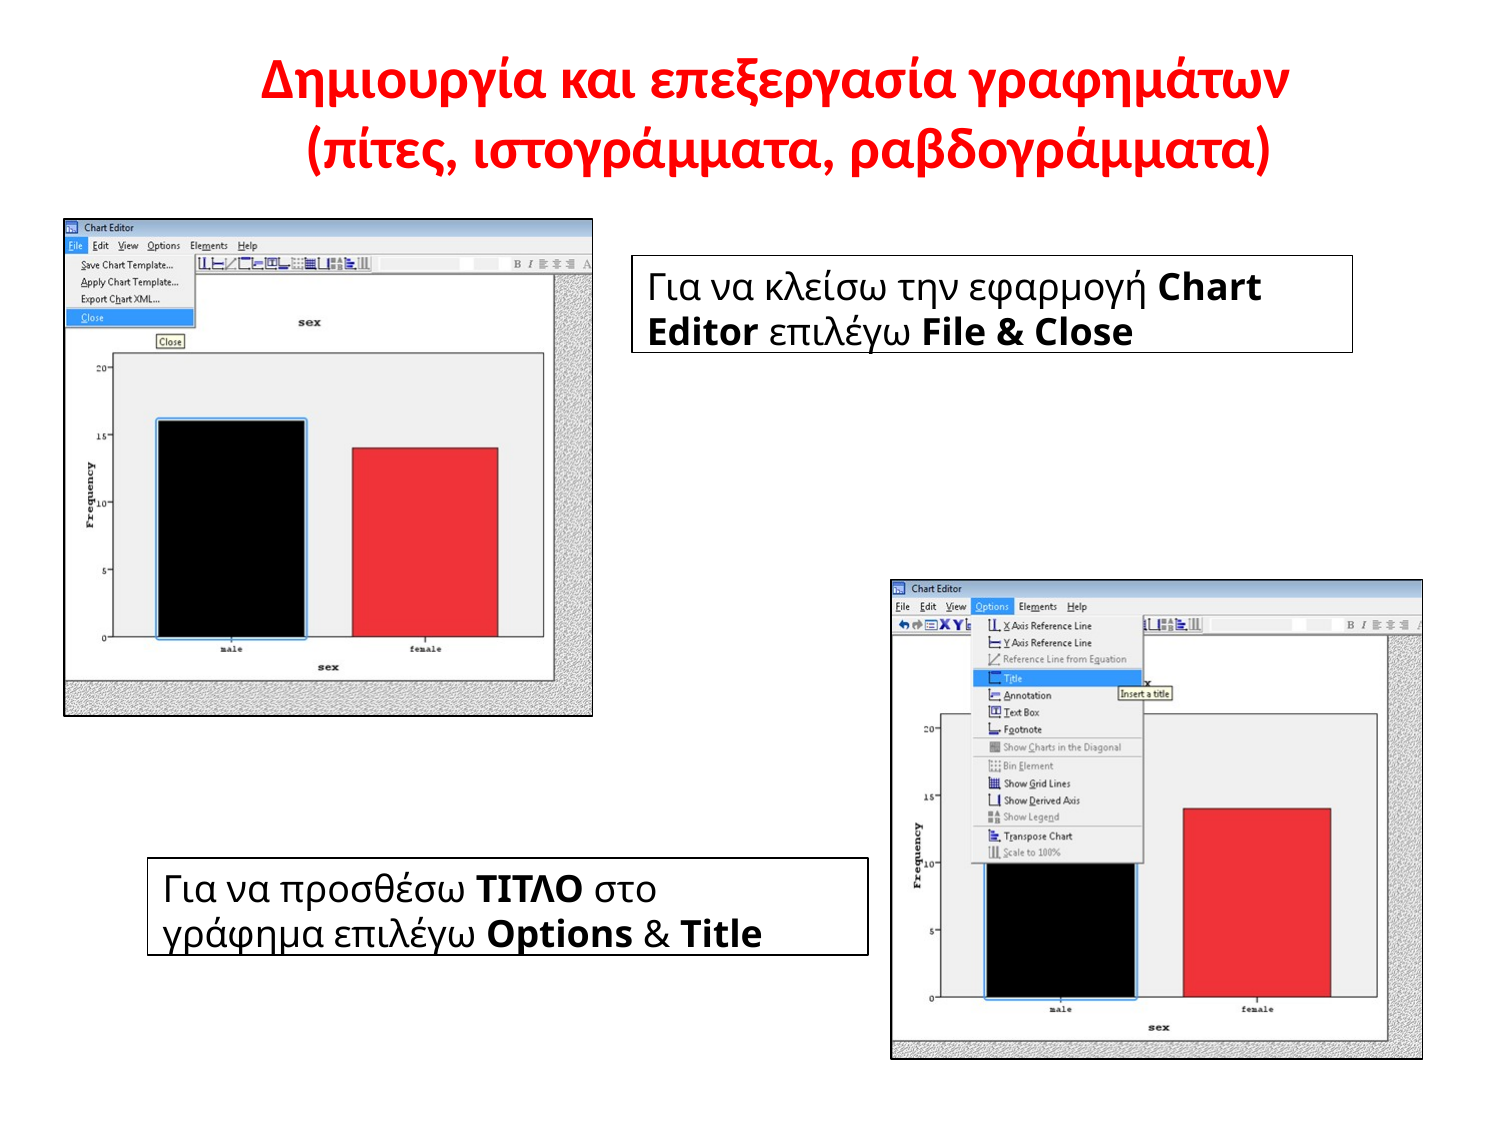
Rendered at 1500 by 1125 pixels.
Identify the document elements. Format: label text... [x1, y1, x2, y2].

text_box Για να κλείσω την εφαρμογή Chart Editor επιλέγω File & Close [631, 255, 1353, 353]
text_box [890, 579, 1423, 1060]
text_box [64, 219, 593, 716]
text_box Για να προσθέσω ΤΙΤΛΟ στο γράφημα επιλέγω Options & Title [147, 857, 869, 956]
title Δημιουργία και επεξεργασία γραφημάτων (πίτες, ιστογράμματα, ραβδογράμματα) [199, 37, 1301, 228]
